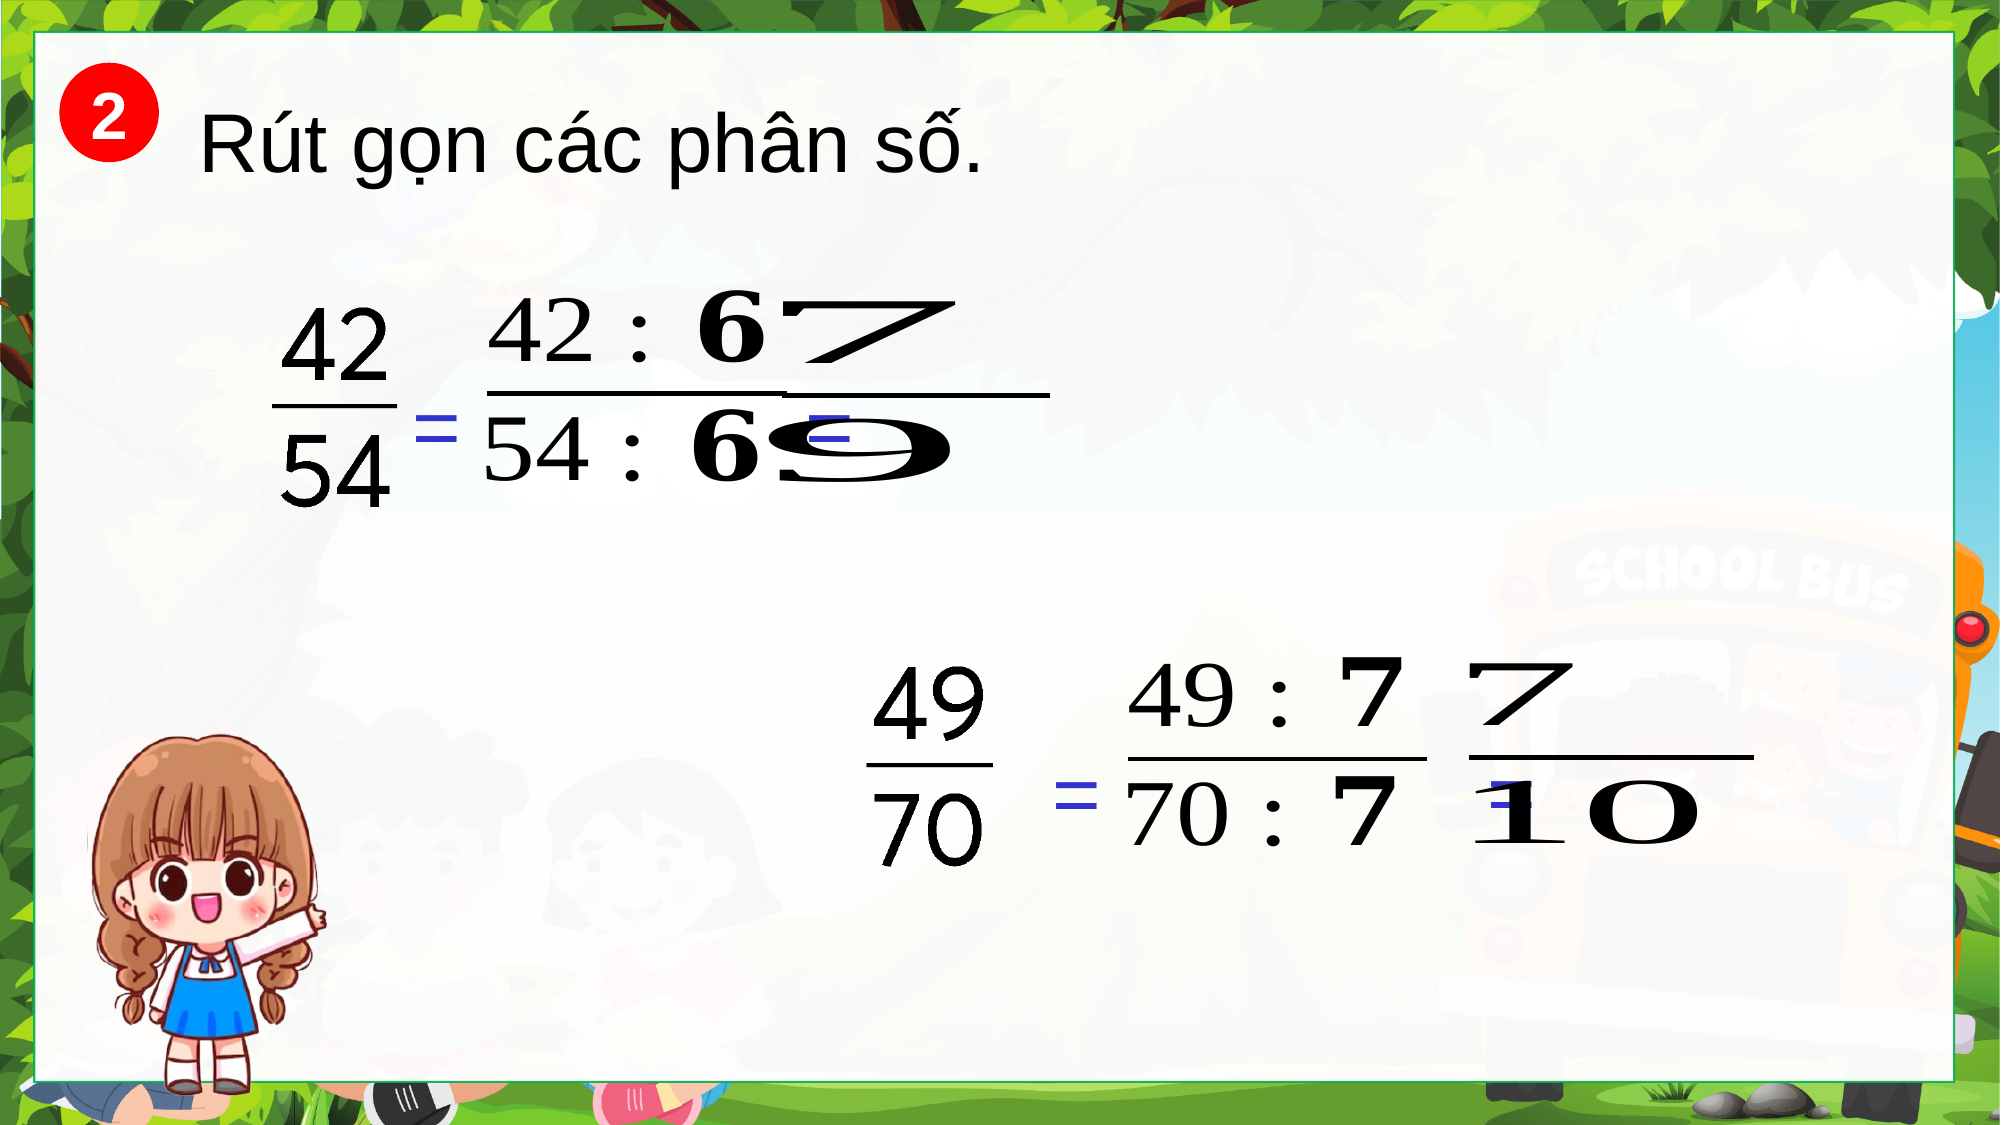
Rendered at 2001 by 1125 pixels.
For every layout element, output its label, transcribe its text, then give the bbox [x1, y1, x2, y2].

text_box 2 [58, 61, 160, 164]
text_box [33, 31, 1955, 1083]
text_box Rút gọn các phân số. [184, 32, 1918, 197]
text_box = [1472, 681, 1640, 755]
picture [0, 0, 2000, 1125]
text_box = [1037, 682, 1205, 848]
text_box = [790, 398, 958, 481]
text_box = [790, 315, 958, 393]
text_box = [1472, 760, 1640, 847]
text_box = [398, 315, 565, 481]
